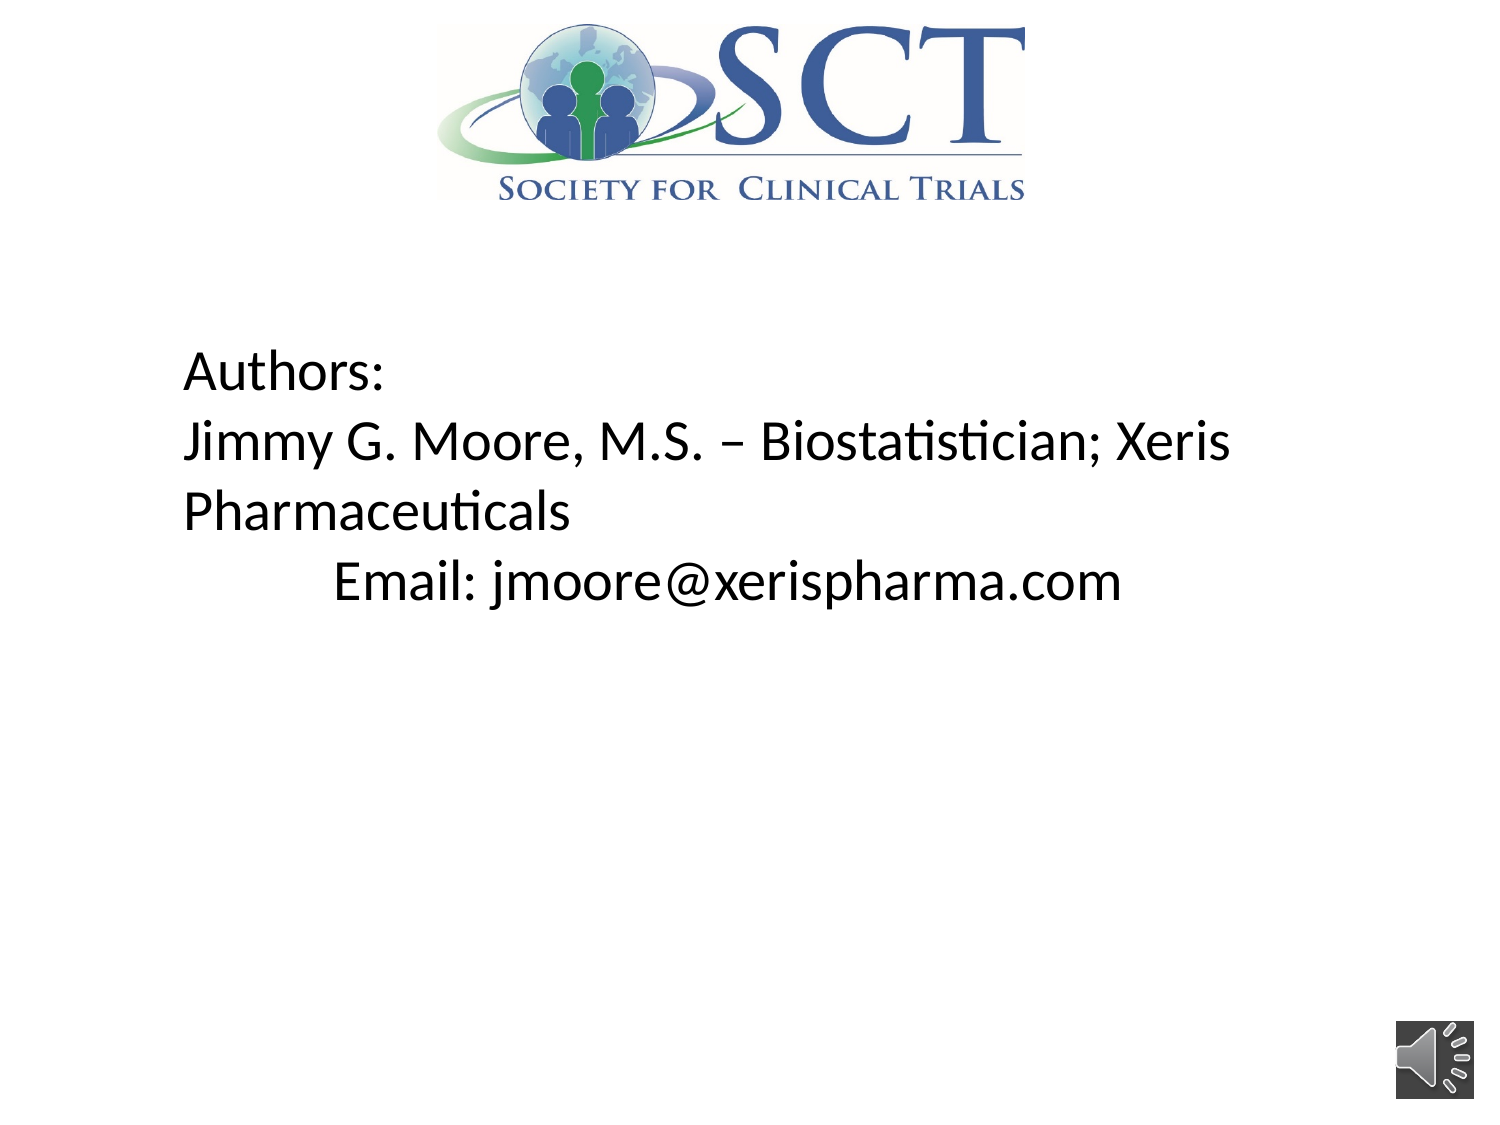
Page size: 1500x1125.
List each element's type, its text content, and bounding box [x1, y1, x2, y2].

picture [437, 24, 1026, 200]
picture [1394, 1019, 1476, 1101]
text_box Authors: Jimmy G. Moore, M.S. – Biostatistician; Xeris Pharmaceuticals Email: jmoore@xerispharma.com [168, 324, 1332, 620]
